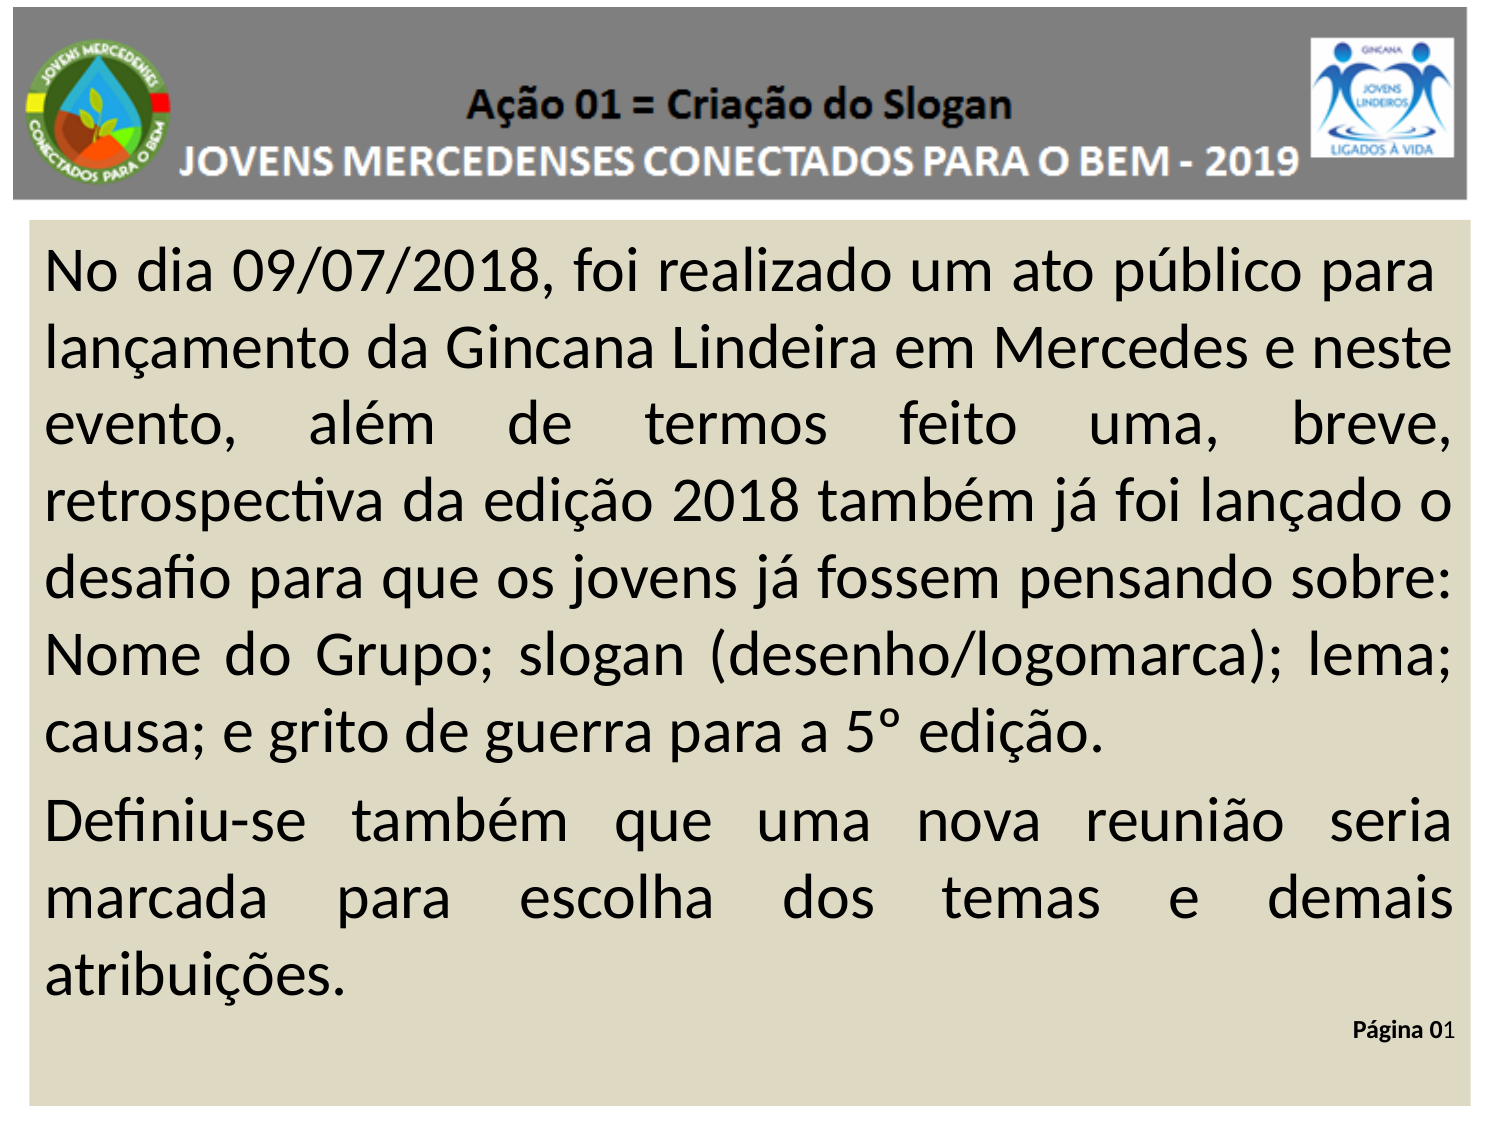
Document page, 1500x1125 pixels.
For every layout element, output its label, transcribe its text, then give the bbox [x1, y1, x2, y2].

subtitle No dia 09/07/2018, foi realizado um ato público para lançamento da Gincana Lindeira em Mercedes e neste evento, além de termos feito uma, breve, retrospectiva da edição 2018 também já foi lançado o desafio para que os jovens já fossem pensando sobre: Nome do Grupo; slogan (desenho/logomarca); lema; causa; e grito de guerra para a 5º edição. Definiu-se também que uma nova reunião seria marcada para escolha dos temas e demais atribuições. Página 01 [29, 219, 1471, 1106]
picture [13, 7, 1471, 202]
